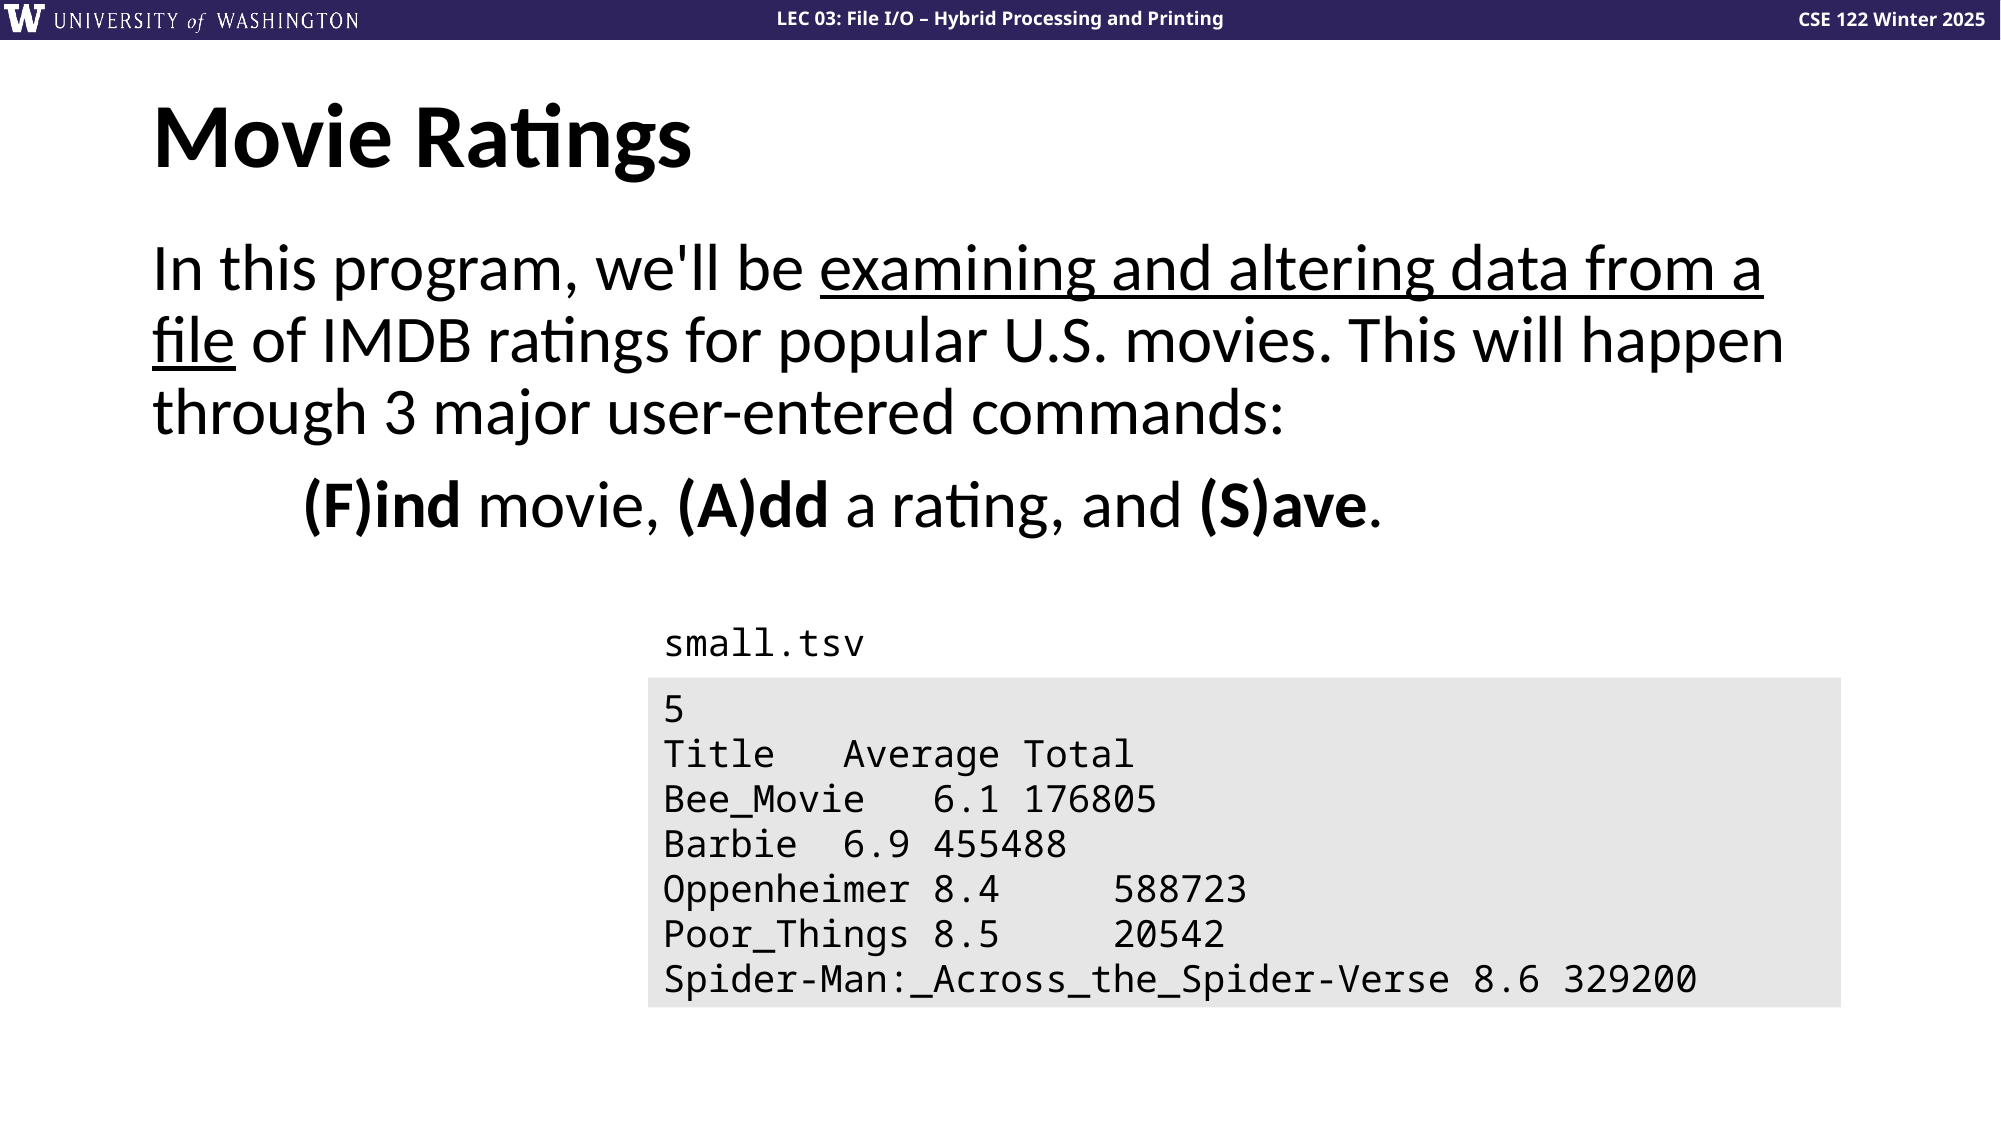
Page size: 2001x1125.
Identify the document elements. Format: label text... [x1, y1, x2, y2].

text_box 5 Title Average Total Bee_Movie 6.1 176805 Barbie 6.9 455488 Oppenheimer 8.4 588723 Poor_Things 8.5 20542 Spider-Man:_Across_the_Spider-Verse 8.6 329200 [648, 677, 1841, 1008]
title Movie Ratings [137, 74, 1863, 200]
text_box small.tsv [648, 611, 1043, 672]
picture [4, 4, 358, 33]
list In this program, we'll be examining and altering data from a file of IMDB ratings for popular U.S. movies. This will happen through 3 major user-entered commands: (F)ind movie, (A)dd a rating, and (S)ave. [137, 224, 1863, 551]
